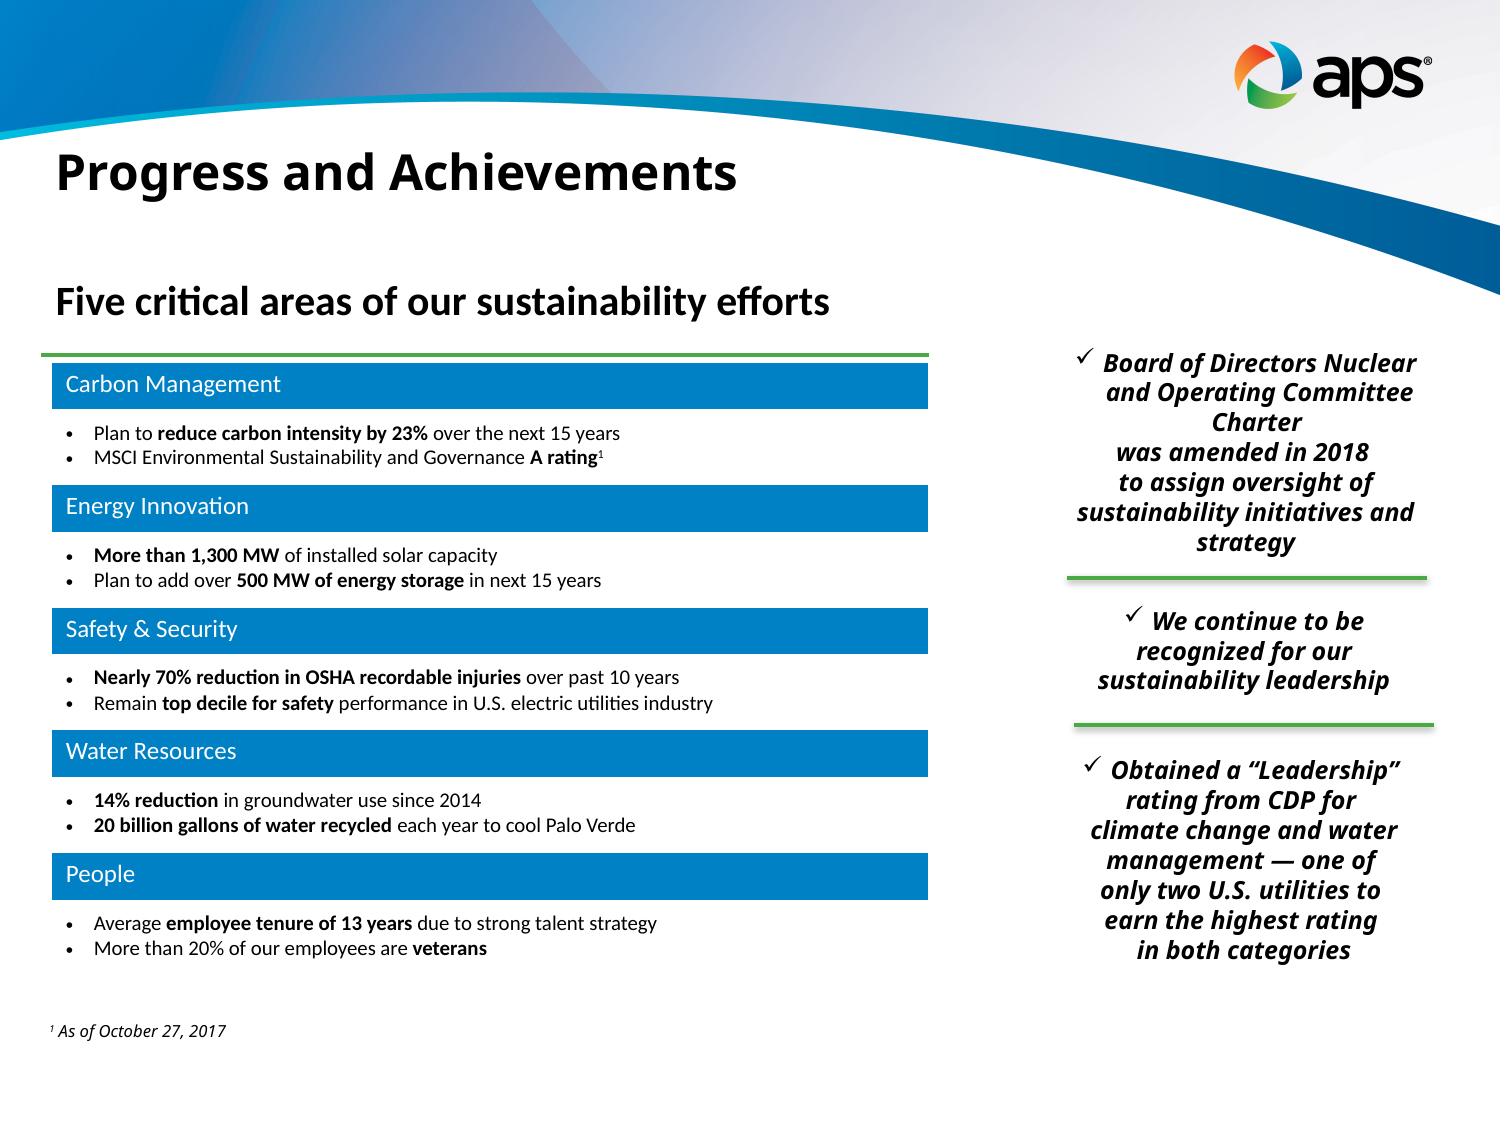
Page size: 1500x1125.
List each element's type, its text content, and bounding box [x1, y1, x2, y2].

table_cell Nearly 70% reduction in OSHA recordable injuries over past 10 years Remain top decile for safety performance in U.S. electric utilities industry [52, 656, 928, 729]
table_cell Average employee tenure of 13 years due to strong talent strategy More than 20% of our employees are veterans [52, 901, 928, 974]
table_cell Plan to reduce carbon intensity by 23% over the next 15 years MSCI Environmental Sustainability and Governance A rating1 [52, 411, 928, 483]
table_cell 14% reduction in groundwater use since 2014 20 billion gallons of water recycled each year to cool Palo Verde [52, 779, 928, 851]
text_box 1 As of October 27, 2017 [34, 1012, 1199, 1048]
picture [0, 0, 1500, 1125]
table_cell Energy Innovation [52, 485, 928, 532]
table_header Five critical areas of our sustainability efforts [41, 268, 929, 353]
title Progress and Achievements [40, 133, 1178, 268]
table_cell People [52, 853, 928, 900]
table_header Carbon Management [52, 363, 928, 409]
table_cell Safety & Security [52, 608, 928, 654]
table_cell Water Resources [52, 730, 928, 777]
text_box Board of Directors Nuclear and Operating Committee Charter was amended in 2018 to assign oversight of sustainability initiatives and strategy [1037, 339, 1455, 564]
text_box We continue to be recognized for our sustainability leadership Obtained a “Leadership” rating from CDP for climate change and water management — one of only two U.S. utilities to earn the highest rating in both categories [994, 597, 1494, 972]
table_cell More than 1,300 MW of installed solar capacity Plan to add over 500 MW of energy storage in next 15 years [52, 534, 928, 606]
